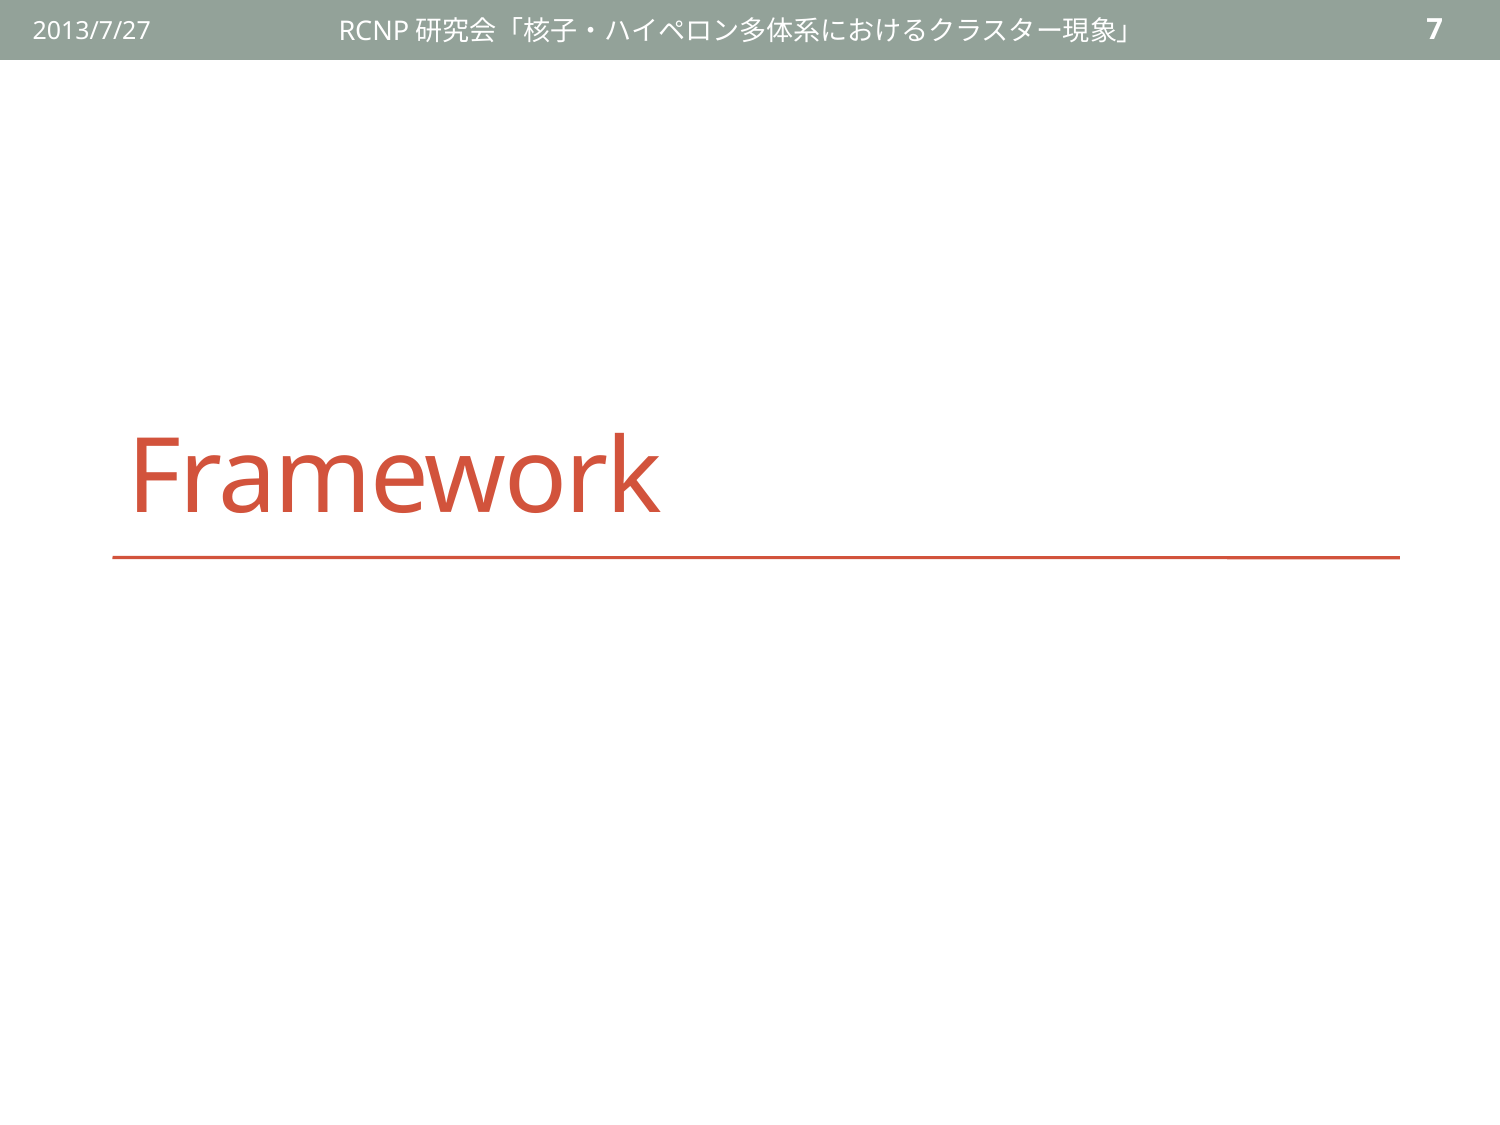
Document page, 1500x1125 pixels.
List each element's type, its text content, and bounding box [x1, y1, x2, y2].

title Framework [112, 224, 1400, 542]
footer RCNP研究会「核子・ハイペロン多体系におけるクラスター現象」 [301, 3, 1182, 57]
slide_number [17, 3, 215, 57]
slide_number 7 [1411, 3, 1479, 57]
